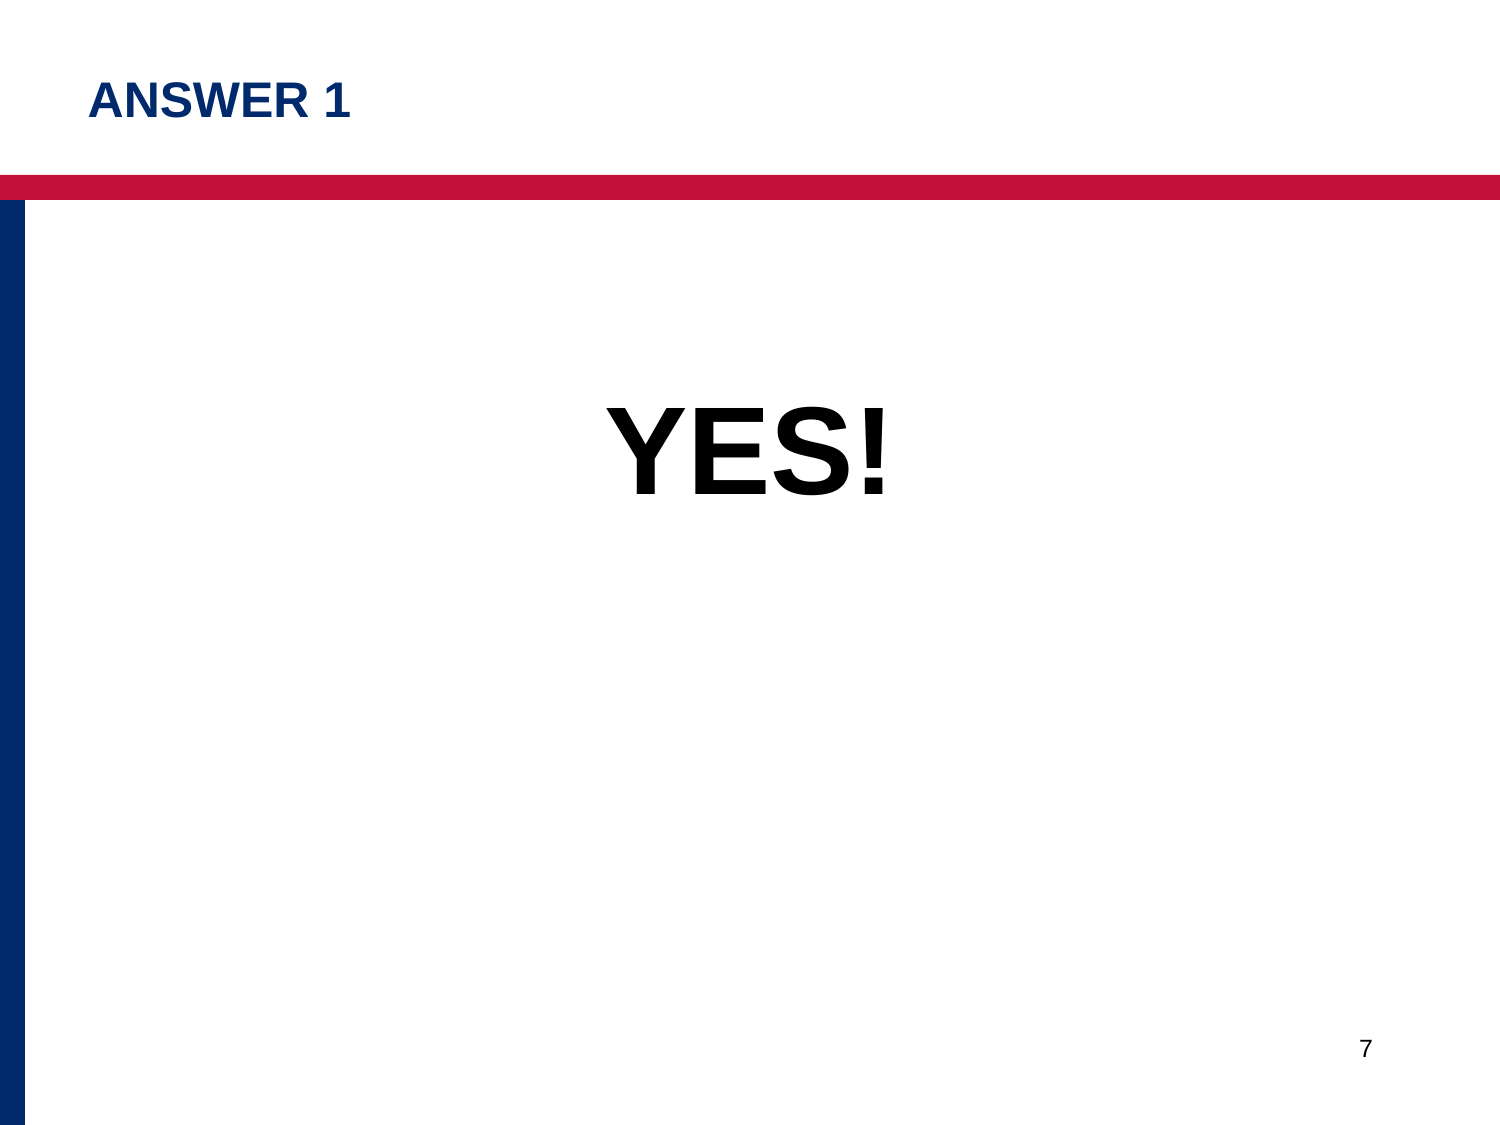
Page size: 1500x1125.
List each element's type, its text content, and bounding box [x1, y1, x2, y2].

slide_number 7 [1074, 1025, 1388, 1100]
list YES! [99, 362, 1400, 850]
title ANSWER 1 [73, 60, 1488, 150]
